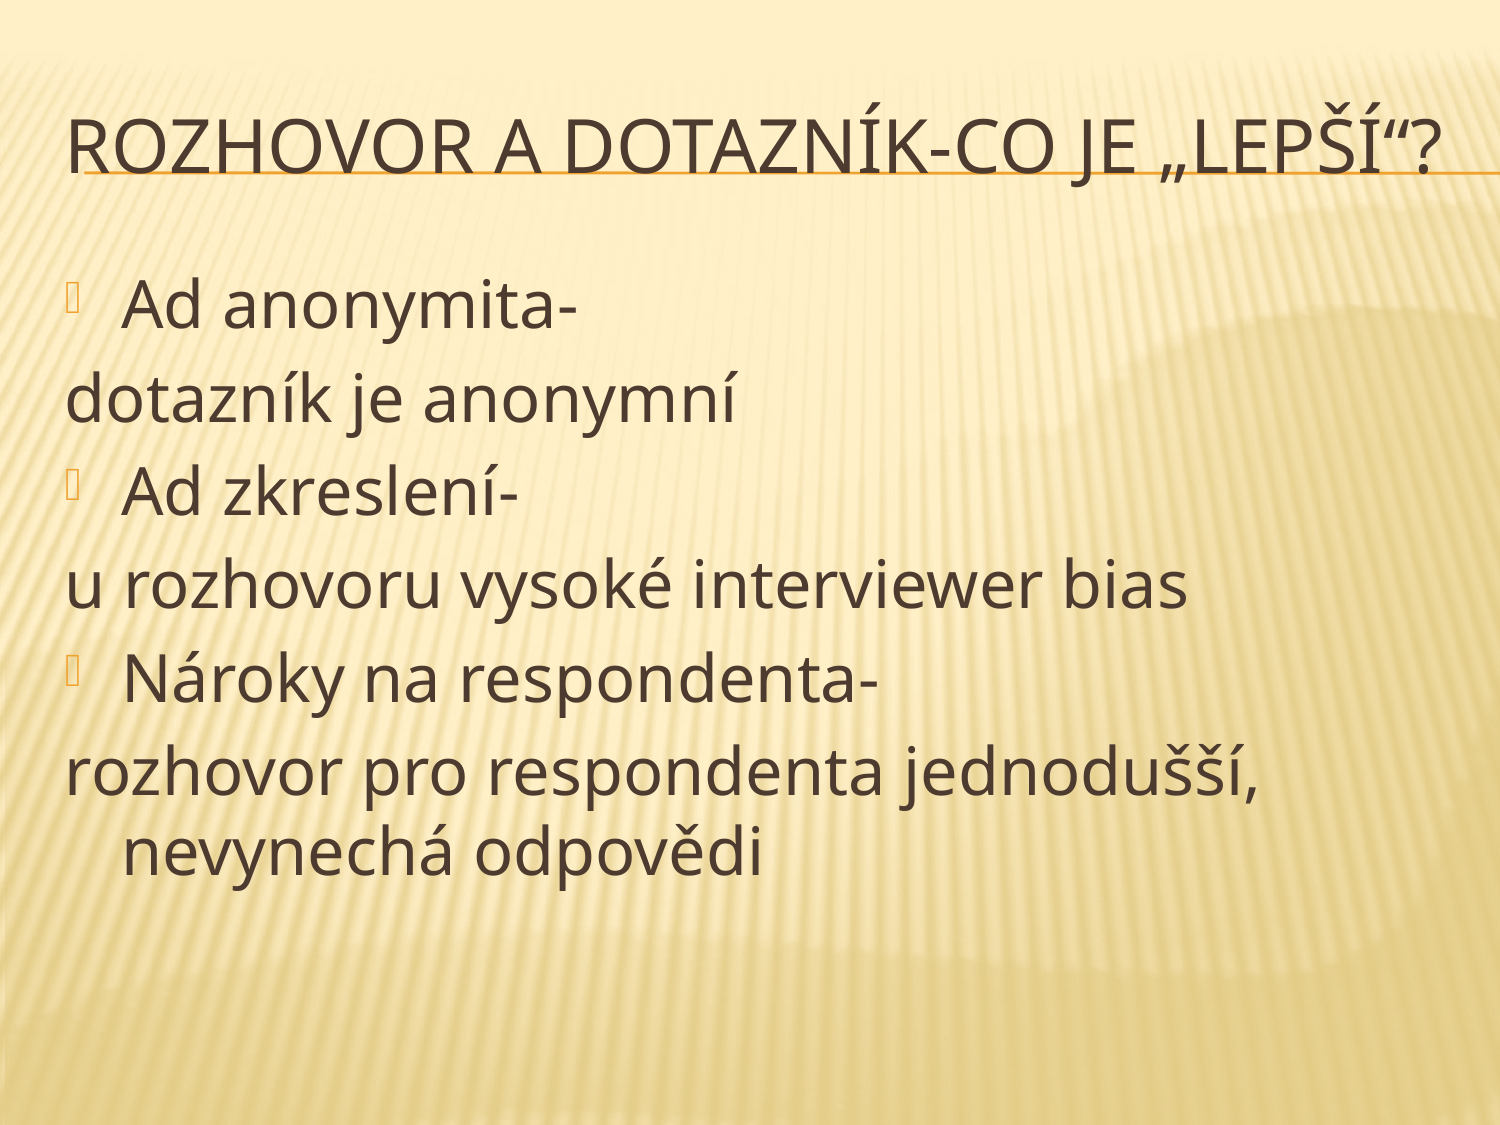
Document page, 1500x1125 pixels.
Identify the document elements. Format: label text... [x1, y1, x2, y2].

list Ad anonymita- dotazník je anonymní Ad zkreslení- u rozhovoru vysoké interviewer bias Nároky na respondenta- rozhovor pro respondenta jednodušší, nevynechá odpovědi [50, 254, 1475, 998]
title Rozhovor a dotazník-co je „lepší“? [50, 75, 1475, 213]
